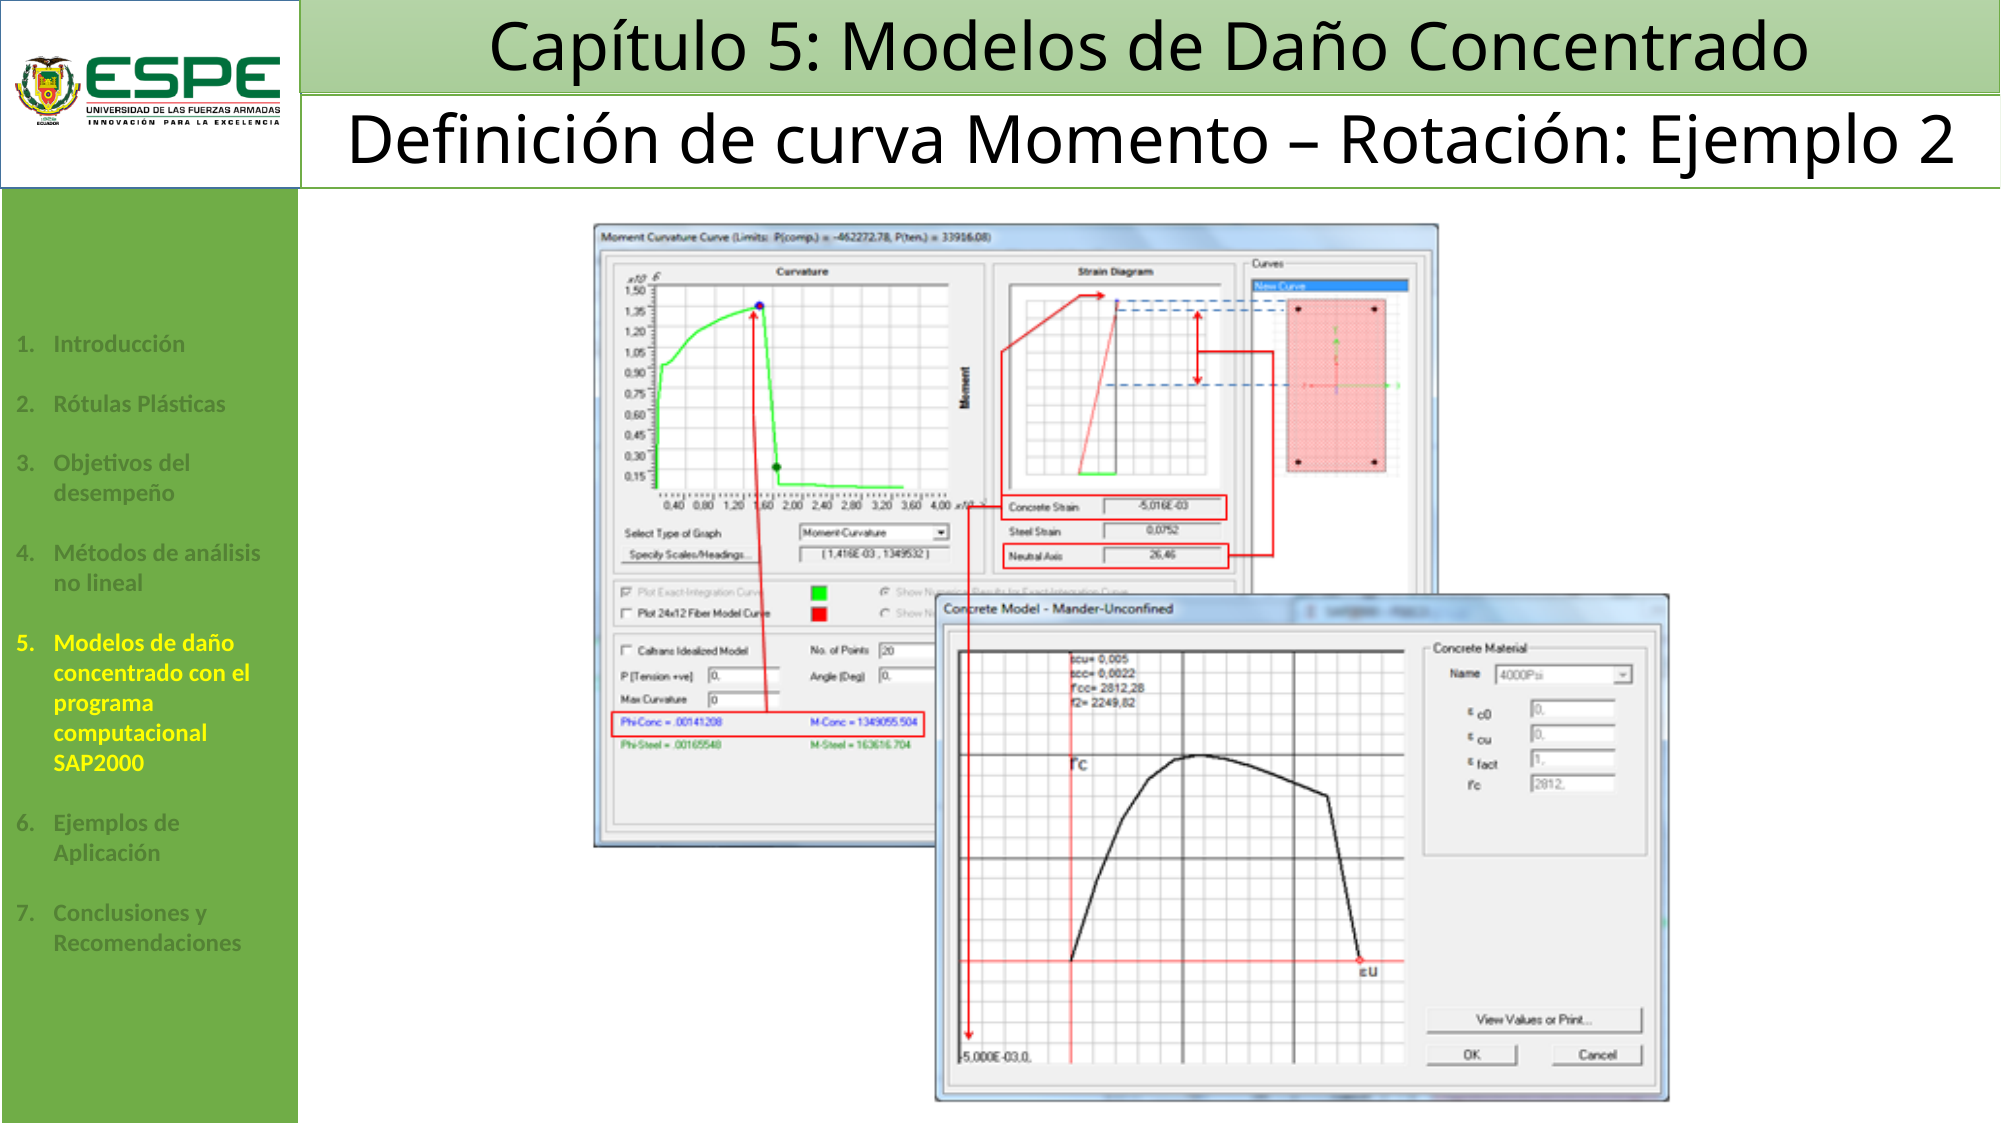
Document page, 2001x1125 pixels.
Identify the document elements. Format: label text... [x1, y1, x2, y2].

text_box Definición de curva Momento – Rotación: Ejemplo 2 [302, 105, 2000, 180]
text_box Introducción Rótulas Plásticas Objetivos del desempeño Métodos de análisis no lineal Modelos de daño concentrado con el programa computacional SAP2000 Ejemplos de Aplicación Conclusiones y Recomendaciones [1, 319, 303, 994]
picture [15, 56, 280, 125]
picture [590, 220, 1674, 1106]
title Capítulo 5: Modelos de Daño Concentrado [301, 11, 2000, 86]
